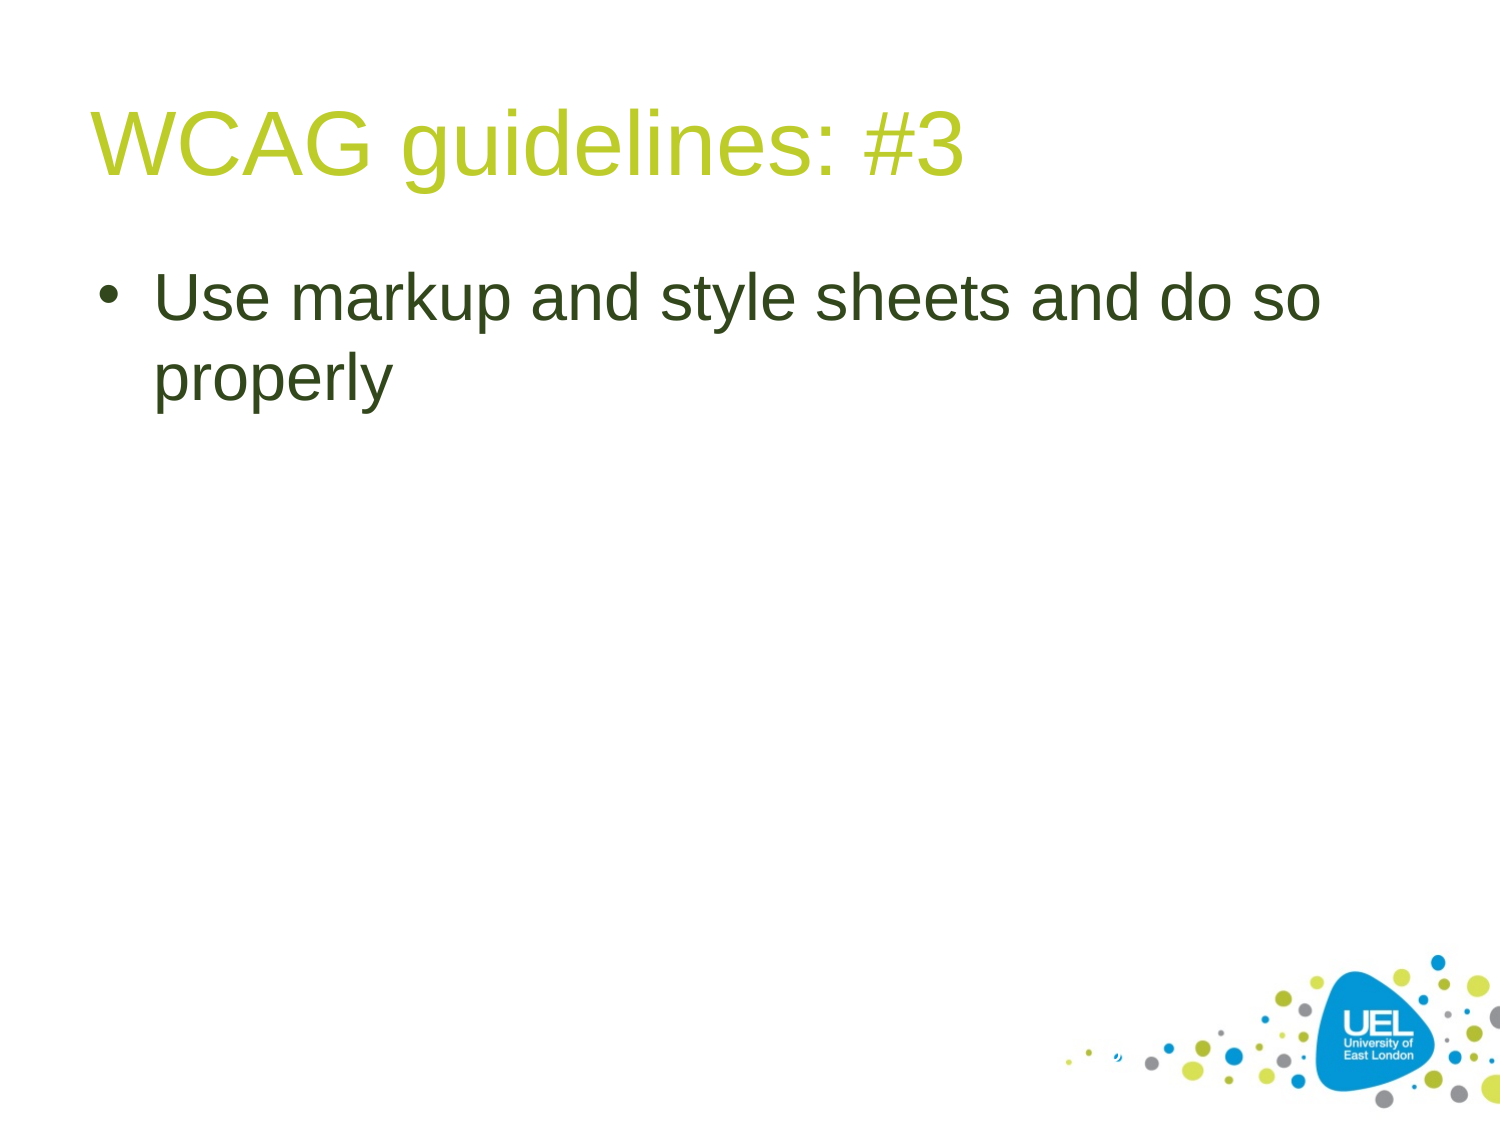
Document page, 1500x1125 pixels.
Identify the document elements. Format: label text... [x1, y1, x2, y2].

title WCAG guidelines: #3 [75, 45, 1425, 233]
picture [1344, 1010, 1350, 1024]
slide_number 26 [1074, 1024, 1425, 1103]
picture [1057, 943, 1500, 1125]
list Use markup and style sheets and do so properly [82, 246, 1432, 989]
picture [1363, 1010, 1399, 1024]
